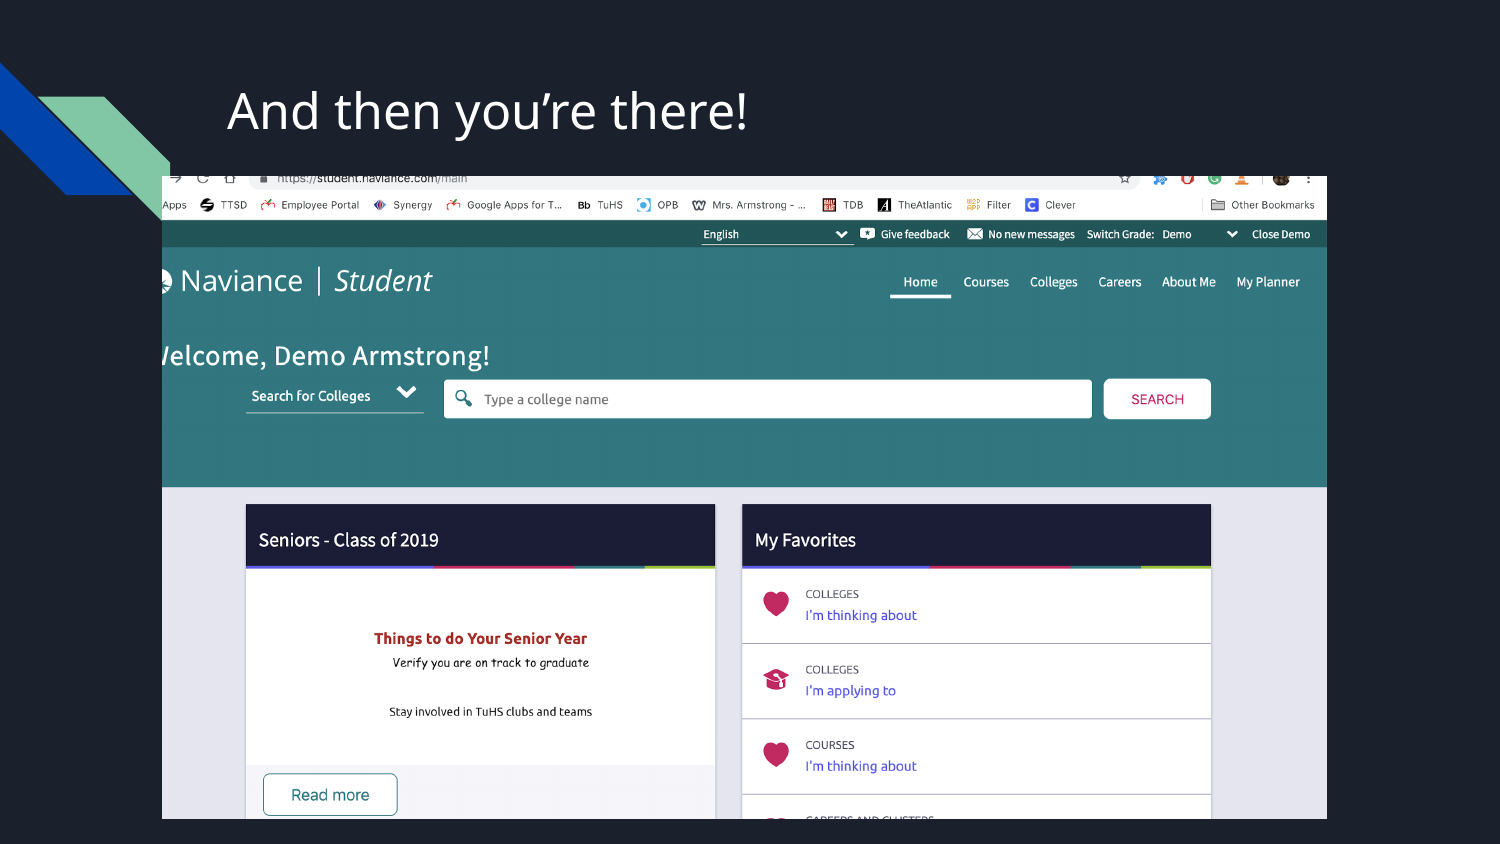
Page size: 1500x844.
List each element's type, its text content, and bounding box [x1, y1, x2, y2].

title And then you’re there! [212, 64, 1368, 152]
picture [162, 176, 1327, 820]
